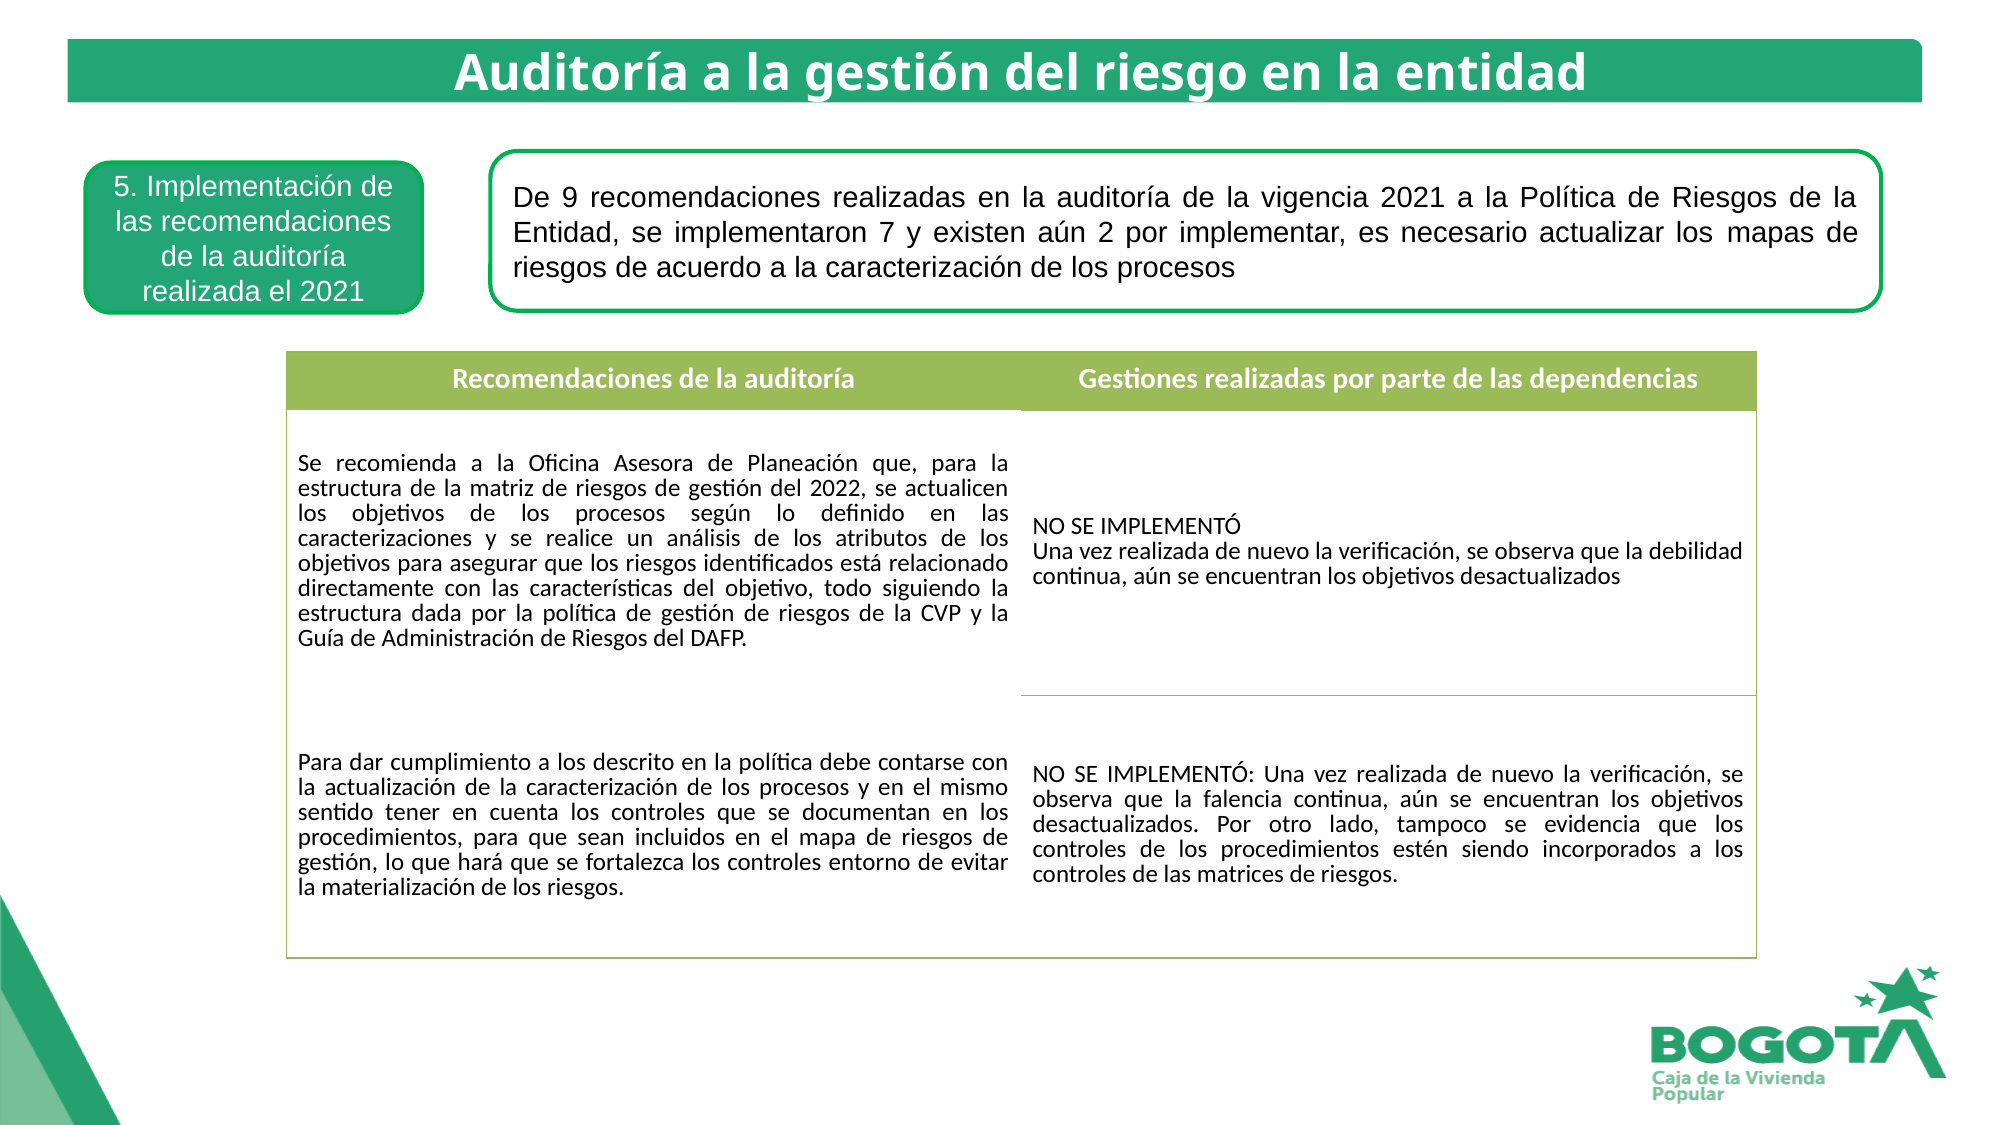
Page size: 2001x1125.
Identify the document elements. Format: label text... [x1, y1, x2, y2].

text_box De 9 recomendaciones realizadas en la auditoría de la vigencia 2021 a la Política de Riesgos de la Entidad, se implementaron 7 y existen aún 2 por implementar, es necesario actualizar los mapas de riesgos de acuerdo a la caracterización de los procesos [488, 148, 1884, 313]
table_cell NO SE IMPLEMENTÓ Una vez realizada de nuevo la verificación, se observa que la debilidad continua, aún se encuentran los objetivos desactualizados [1021, 411, 1756, 695]
table_cell Se recomienda a la Oficina Asesora de Planeación que, para la estructura de la matriz de riesgos de gestión del 2022, se actualicen los objetivos de los procesos según lo definido en las caracterizaciones y se realice un análisis de los atributos de los objetivos para asegurar que los riesgos identificados está relacionado directamente con las características del objetivo, todo siguiendo la estructura dada por la política de gestión de riesgos de la CVP y la Guía de Administración de Riesgos del DAFP. [287, 410, 1021, 695]
table_cell NO SE IMPLEMENTÓ: Una vez realizada de nuevo la verificación, se observa que la falencia continua, aún se encuentran los objetivos desactualizados. Por otro lado, tampoco se evidencia que los controles de los procedimientos estén siendo incorporados a los controles de las matrices de riesgos. [1021, 696, 1756, 957]
picture [0, 0, 2000, 1125]
text_box 5. Implementación de las recomendaciones de la auditoría realizada el 2021 [83, 160, 425, 315]
text_box [1705, 39, 1923, 103]
text_box [67, 39, 338, 103]
table_header Recomendaciones de la auditoría [287, 353, 1021, 410]
text_box Auditoría a la gestión del riesgo en la entidad [338, 20, 1705, 121]
table_header Gestiones realizadas por parte de las dependencias [1021, 353, 1756, 410]
table_cell Para dar cumplimiento a los descrito en la política debe contarse con la actualización de la caracterización de los procesos y en el mismo sentido tener en cuenta los controles que se documentan en los procedimientos, para que sean incluidos en el mapa de riesgos de gestión, lo que hará que se fortalezca los controles entorno de evitar la materialización de los riesgos. [287, 695, 1021, 957]
